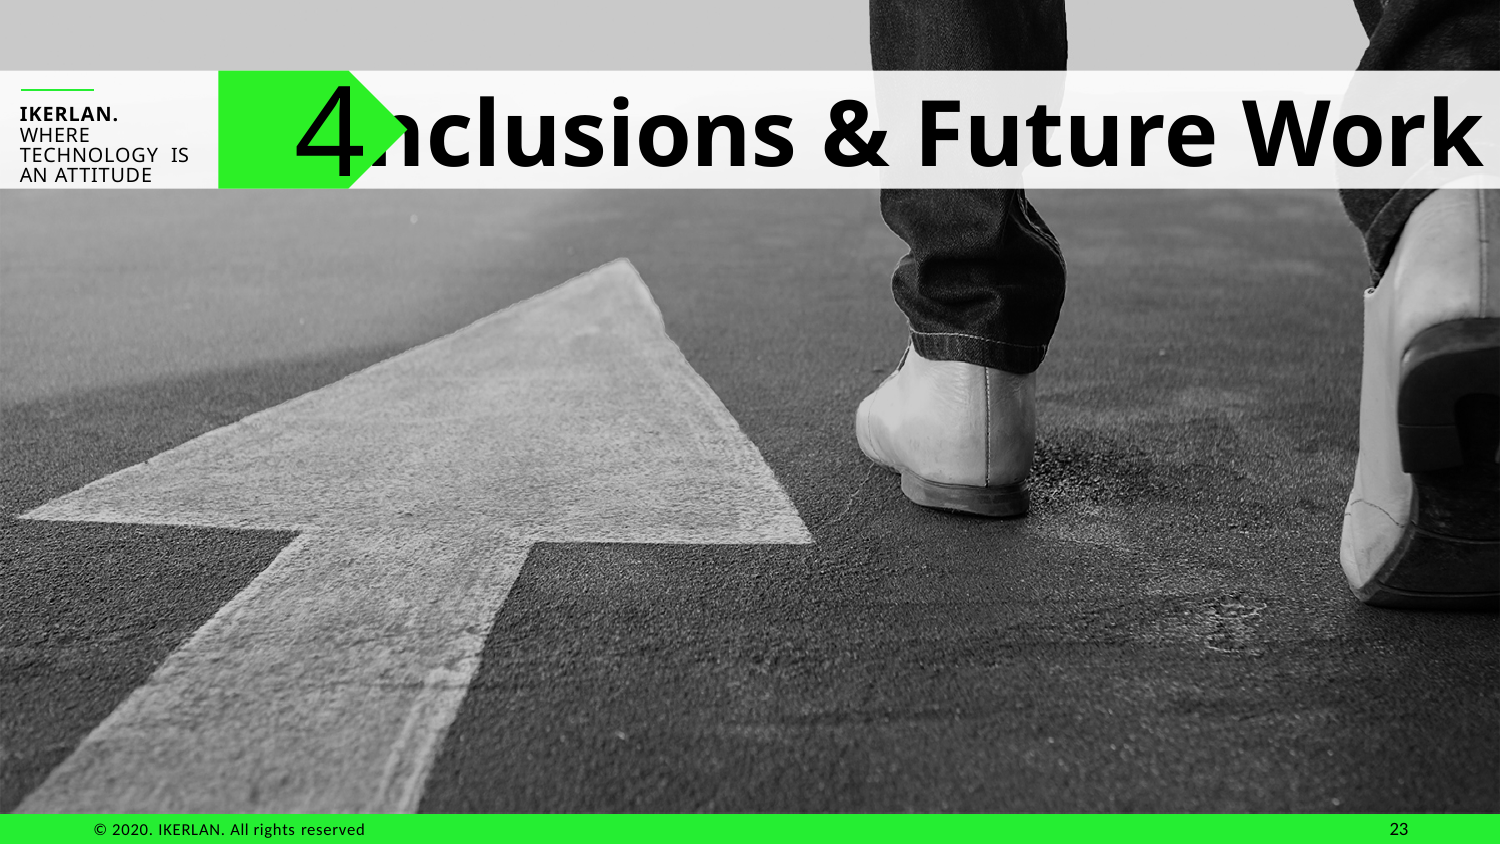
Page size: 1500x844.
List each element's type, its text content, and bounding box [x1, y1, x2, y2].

picture [0, 0, 1500, 814]
slide_number 23 [1073, 825, 1424, 844]
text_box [17, 90, 205, 170]
